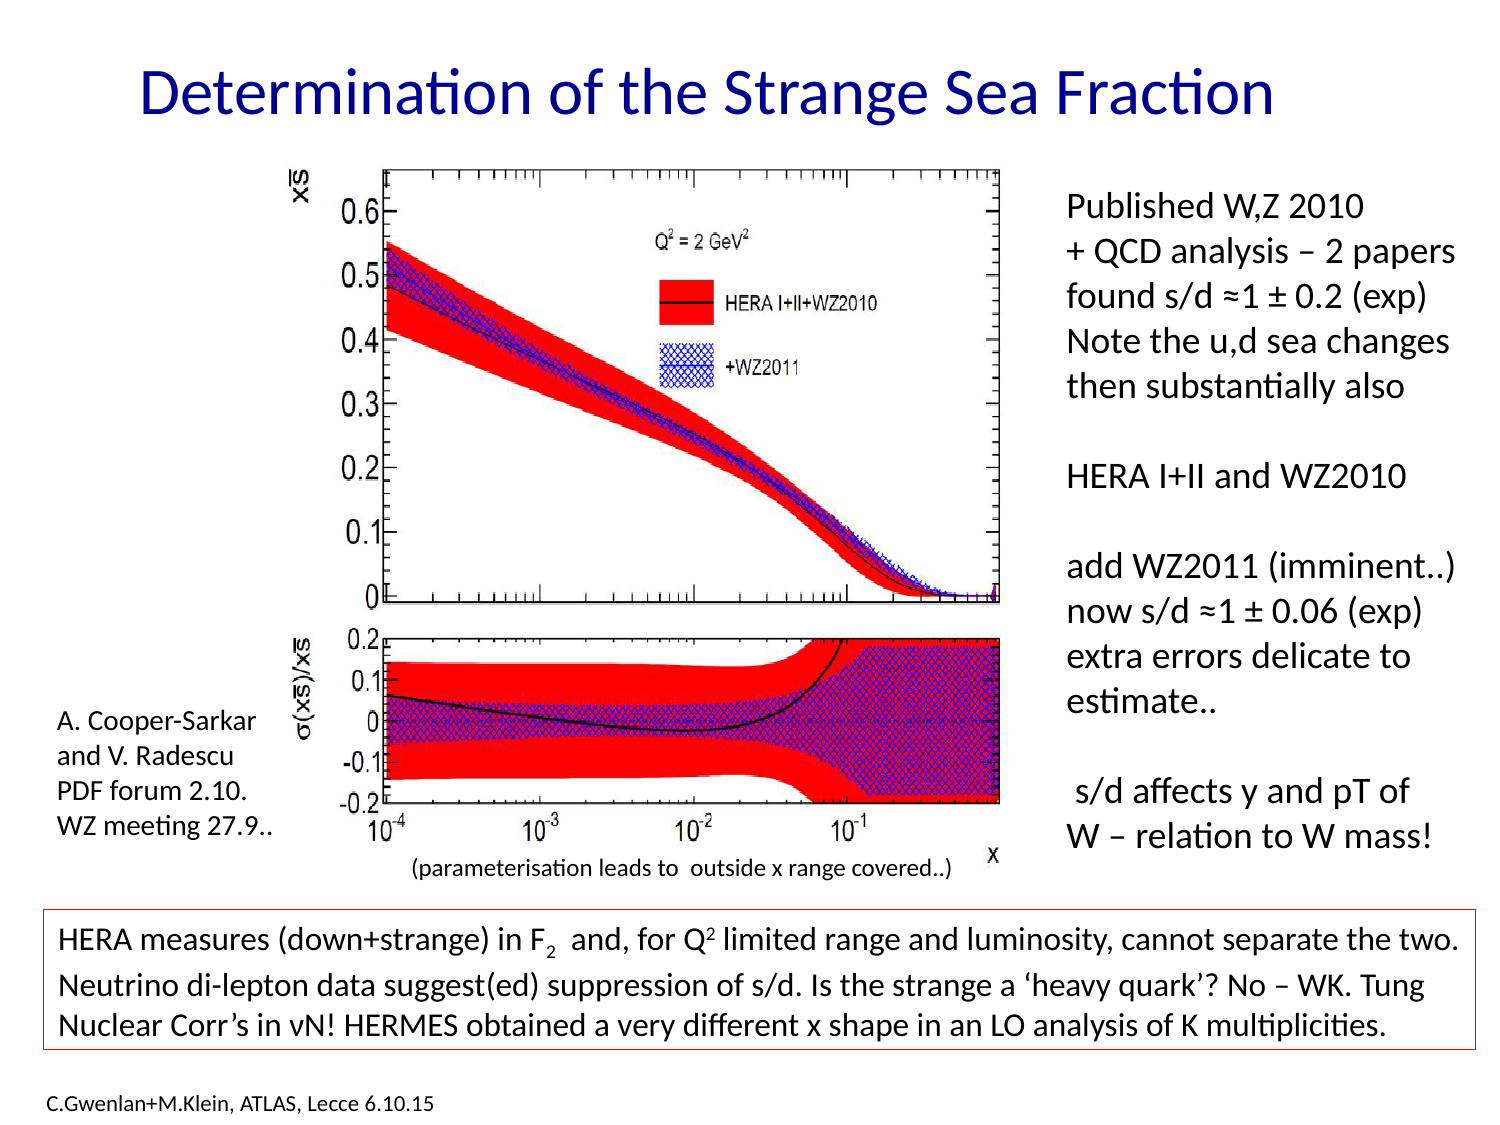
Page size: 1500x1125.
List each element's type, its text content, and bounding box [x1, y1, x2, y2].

text_box A. Cooper-Sarkar and V. Radescu PDF forum 2.10. WZ meeting 27.9.. [42, 694, 277, 849]
text_box HERA measures (down+strange) in F2 and, for Q2 limited range and luminosity, cannot separate the two. Neutrino di-lepton data suggest(ed) suppression of s/d. Is the strange a ‘heavy quark’? No – WK. Tung Nuclear Corr’s in νN! HERMES obtained a very different x shape in an LO analysis of K multiplicities. [43, 909, 1476, 1050]
text_box C.Gwenlan+M.Klein, ATLAS, Lecce 6.10.15 [31, 1080, 451, 1123]
picture [283, 147, 1011, 885]
title Determination of the Strange Sea Fraction [70, 28, 1346, 148]
text_box Published W,Z 2010 + QCD analysis – 2 papers found s/d ≈1 ± 0.2 (exp) Note the u,d sea changes then substantially also HERA I+II and WZ2010 add WZ2011 (imminent..) now s/d ≈1 ± 0.06 (exp) extra errors delicate to estimate.. s/d affects y and pT of W – relation to W mass! [1051, 173, 1475, 864]
